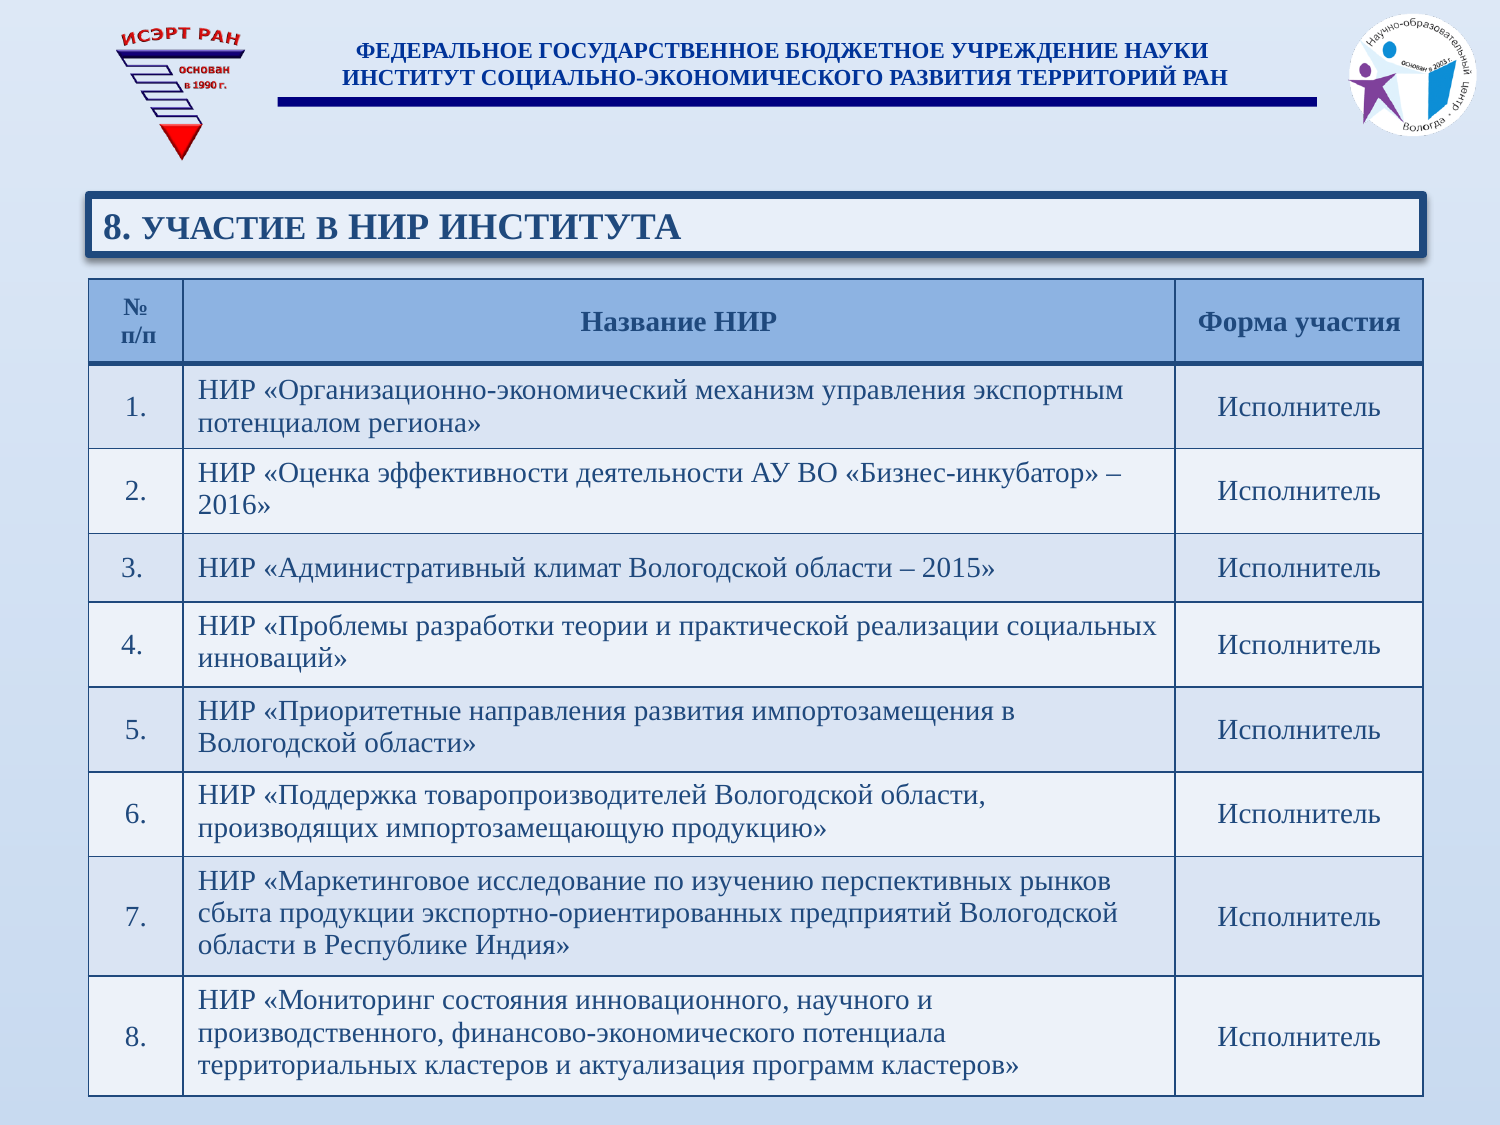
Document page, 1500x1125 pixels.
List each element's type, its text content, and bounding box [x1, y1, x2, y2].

table_cell Исполнитель [1176, 449, 1422, 533]
table_cell НИР «Мониторинг состояния инновационного, научного и производственного, финансово-экономического потенциала территориальных кластеров и актуализация программ кластеров» [184, 977, 1174, 1095]
table_cell НИР «Приоритетные направления развития импортозамещения в Вологодской области» [184, 688, 1174, 771]
table_cell 4. [89, 603, 182, 686]
table_cell НИР «Организационно-экономический механизм управления экспортным потенциалом региона» [184, 366, 1174, 448]
table_header Название НИР [184, 280, 1174, 361]
table_cell Исполнитель [1176, 366, 1422, 448]
text_box 8. УЧАСТИЕ в НИР ИНСТИТУТА [85, 191, 1427, 258]
table_cell 6. [89, 773, 182, 856]
picture [1345, 10, 1478, 138]
table_cell 8. [89, 977, 182, 1095]
table_cell 7. [89, 857, 182, 975]
table_cell 3. [89, 534, 182, 601]
table_header Форма участия [1176, 280, 1422, 361]
table_header № п/п [89, 280, 182, 361]
table_cell Исполнитель [1176, 688, 1422, 771]
picture [110, 23, 249, 162]
table_cell НИР «Оценка эффективности деятельности АУ ВО «Бизнес-инкубатор» – 2016» [184, 449, 1174, 533]
table_cell 5. [89, 688, 182, 771]
table_cell Исполнитель [1176, 857, 1422, 975]
table_cell Исполнитель [1176, 534, 1422, 601]
table_cell Исполнитель [1176, 773, 1422, 856]
table_cell НИР «Проблемы разработки теории и практической реализации социальных инноваций» [184, 603, 1174, 686]
table_cell НИР «Административный климат Вологодской области – 2015» [184, 534, 1174, 601]
table_cell Исполнитель [1176, 977, 1422, 1095]
text_box ФЕДЕРАЛЬНОЕ ГОСУДАРСТВЕННОЕ БЮДЖЕТНОЕ УЧРЕЖДЕНИЕ НАУКИ ИНСТИТУТ СОЦИАЛЬНО-ЭКОНОМИЧЕСКОГО РАЗВИТИЯ ТЕРРИТОРИЙ РАН [253, 31, 1339, 98]
table_cell 2. [89, 449, 182, 533]
table_cell НИР «Маркетинговое исследование по изучению перспективных рынков сбыта продукции экспортно-ориентированных предприятий Вологодской области в Республике Индия» [184, 857, 1174, 975]
table_cell НИР «Поддержка товаропроизводителей Вологодской области, производящих импортозамещающую продукцию» [184, 773, 1174, 856]
table_cell Исполнитель [1176, 603, 1422, 686]
table_cell 1. [89, 366, 182, 448]
